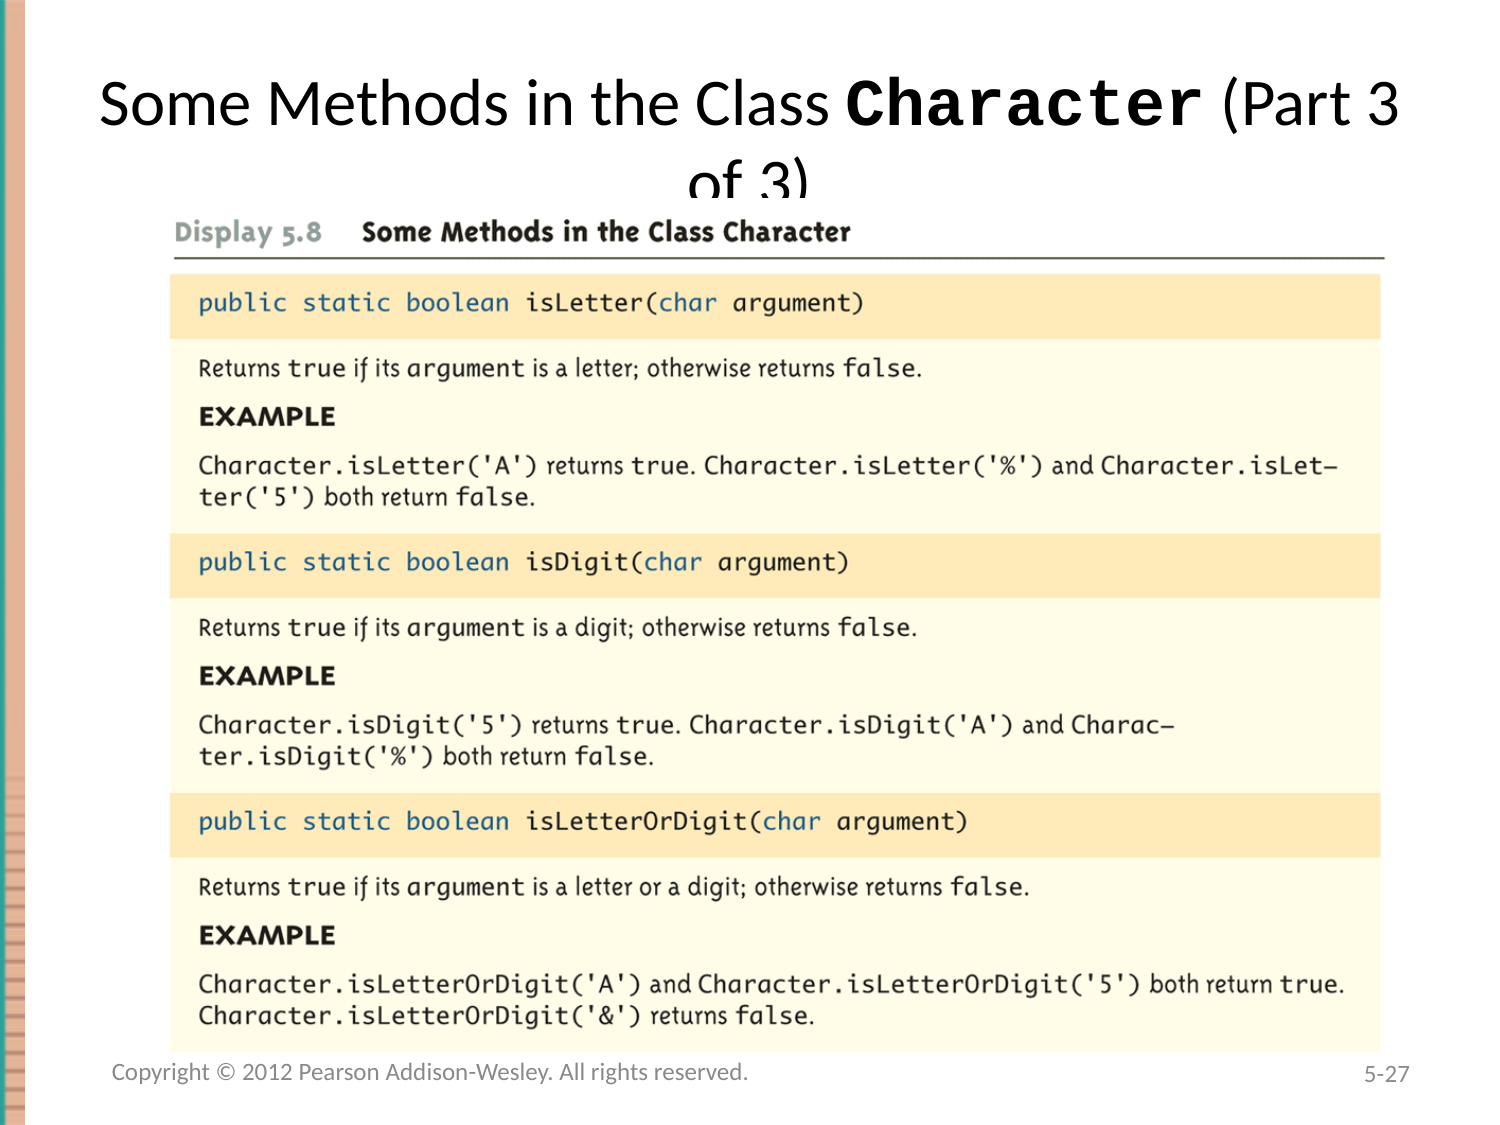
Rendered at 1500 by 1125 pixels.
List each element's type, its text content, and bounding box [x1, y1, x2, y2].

picture [0, 0, 25, 1125]
picture [140, 198, 1416, 1053]
title Some Methods in the Class Character (Part 3 of 3) [74, 44, 1426, 233]
footer Copyright © 2012 Pearson Addison-Wesley. All rights reserved. [75, 1040, 788, 1100]
slide_number 5-27 [1074, 1042, 1425, 1103]
